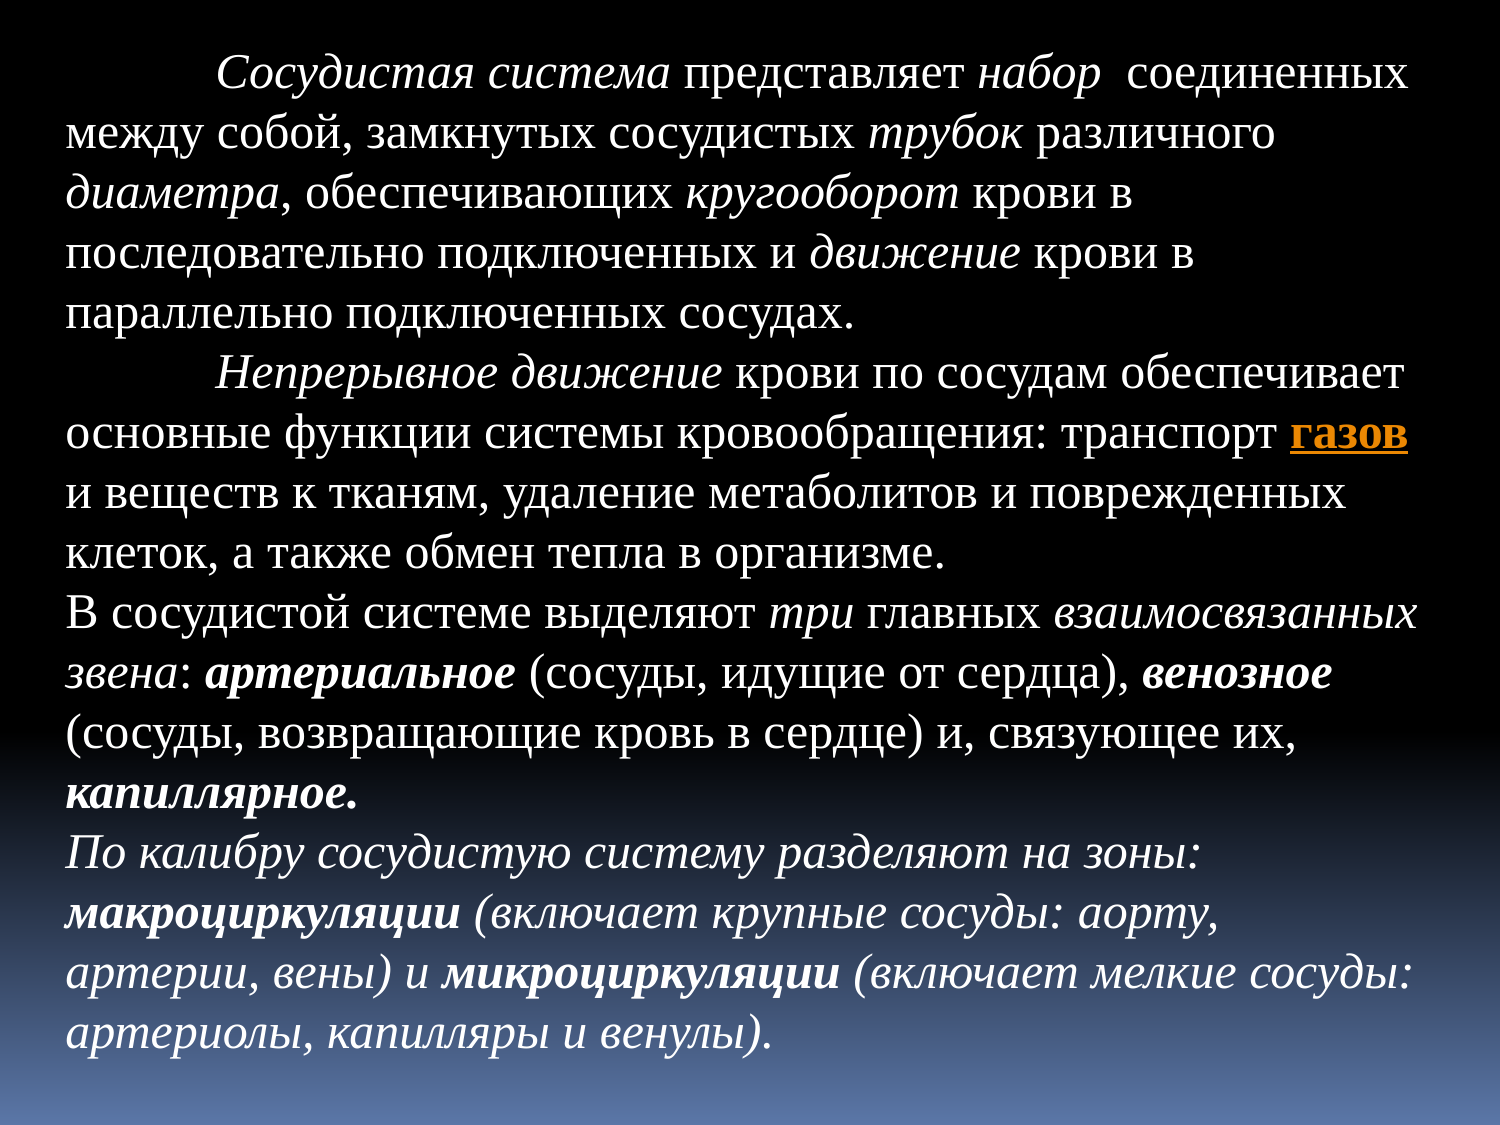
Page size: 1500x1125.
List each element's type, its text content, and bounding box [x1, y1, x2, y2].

text_box Сосудистая система представляет набор, соединенных между собой, замкнутых сосудистых трубок различного диаметра, обеспечивающих кругооборот крови в последовательно подключенных и движение крови в параллельно подключенных сосудах. Непрерывное движение крови по сосудам обеспечивает основные функции системы кровообращения: транспорт газов и веществ к тканям, удаление метаболитов и поврежденных клеток, а также обмен тепла в организме. В сосудистой системе выделяют три главных взаимосвязанных звена: артериальное (сосуды, идущие от сердца), венозное (сосуды, возвращающие кровь в сердце) и, связующее их, капиллярное. По калибру сосудистую систему разделяют на зоны: макроциркуляции (включает крупные сосуды: аорту, артерии, вены) и микроциркуляции (включает мелкие сосуды: артериолы, капилляры и венулы). [29, 30, 1459, 1066]
